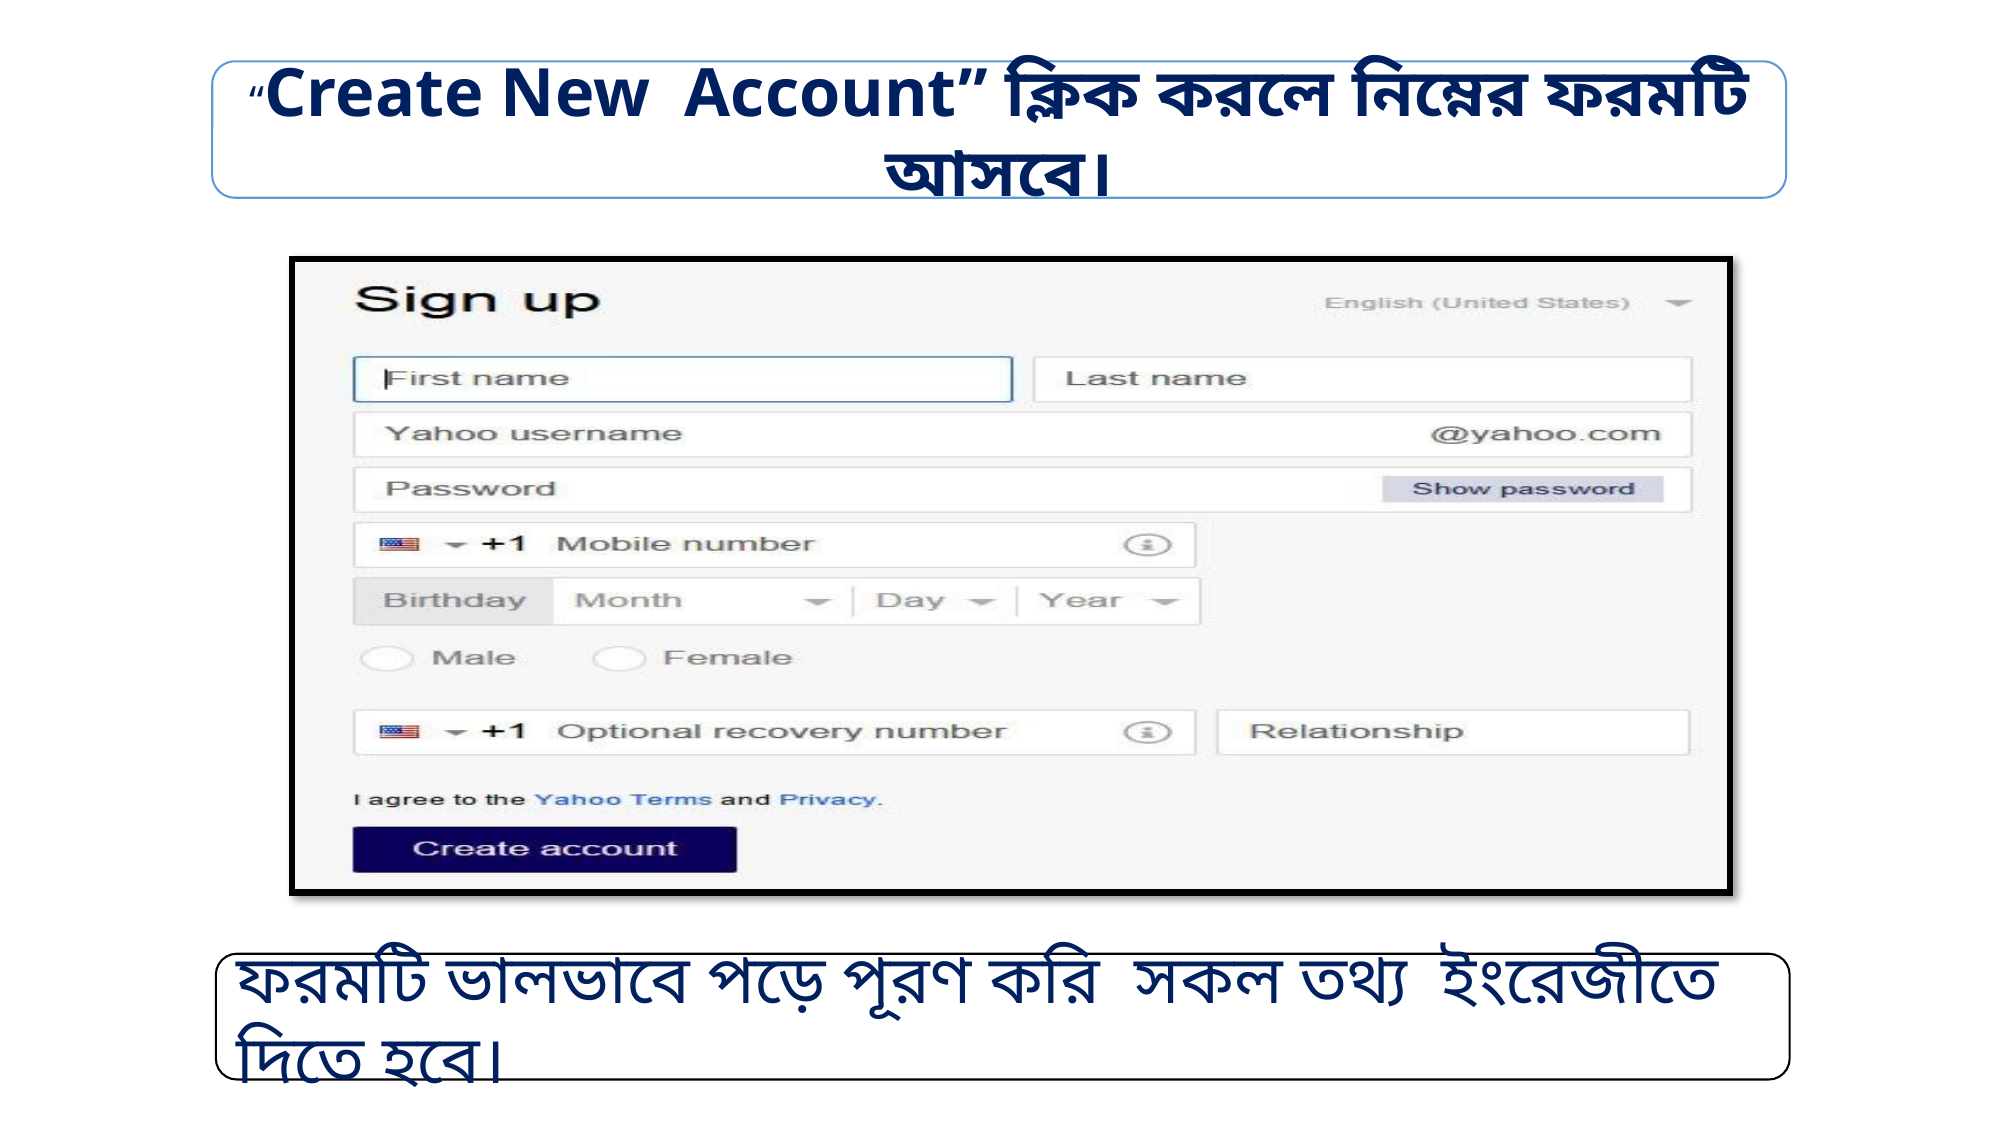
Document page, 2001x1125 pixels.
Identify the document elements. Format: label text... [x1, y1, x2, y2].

picture [295, 261, 1728, 890]
text_box “Create New Account” ক্লিক করলে নিম্নের ফরমটি আসবে। [211, 60, 1788, 199]
text_box ফরমটি ভালভাবে পড়ে পূরণ করি সকল তথ্য ইংরেজীতে দিতে হবে। [214, 952, 1791, 1081]
